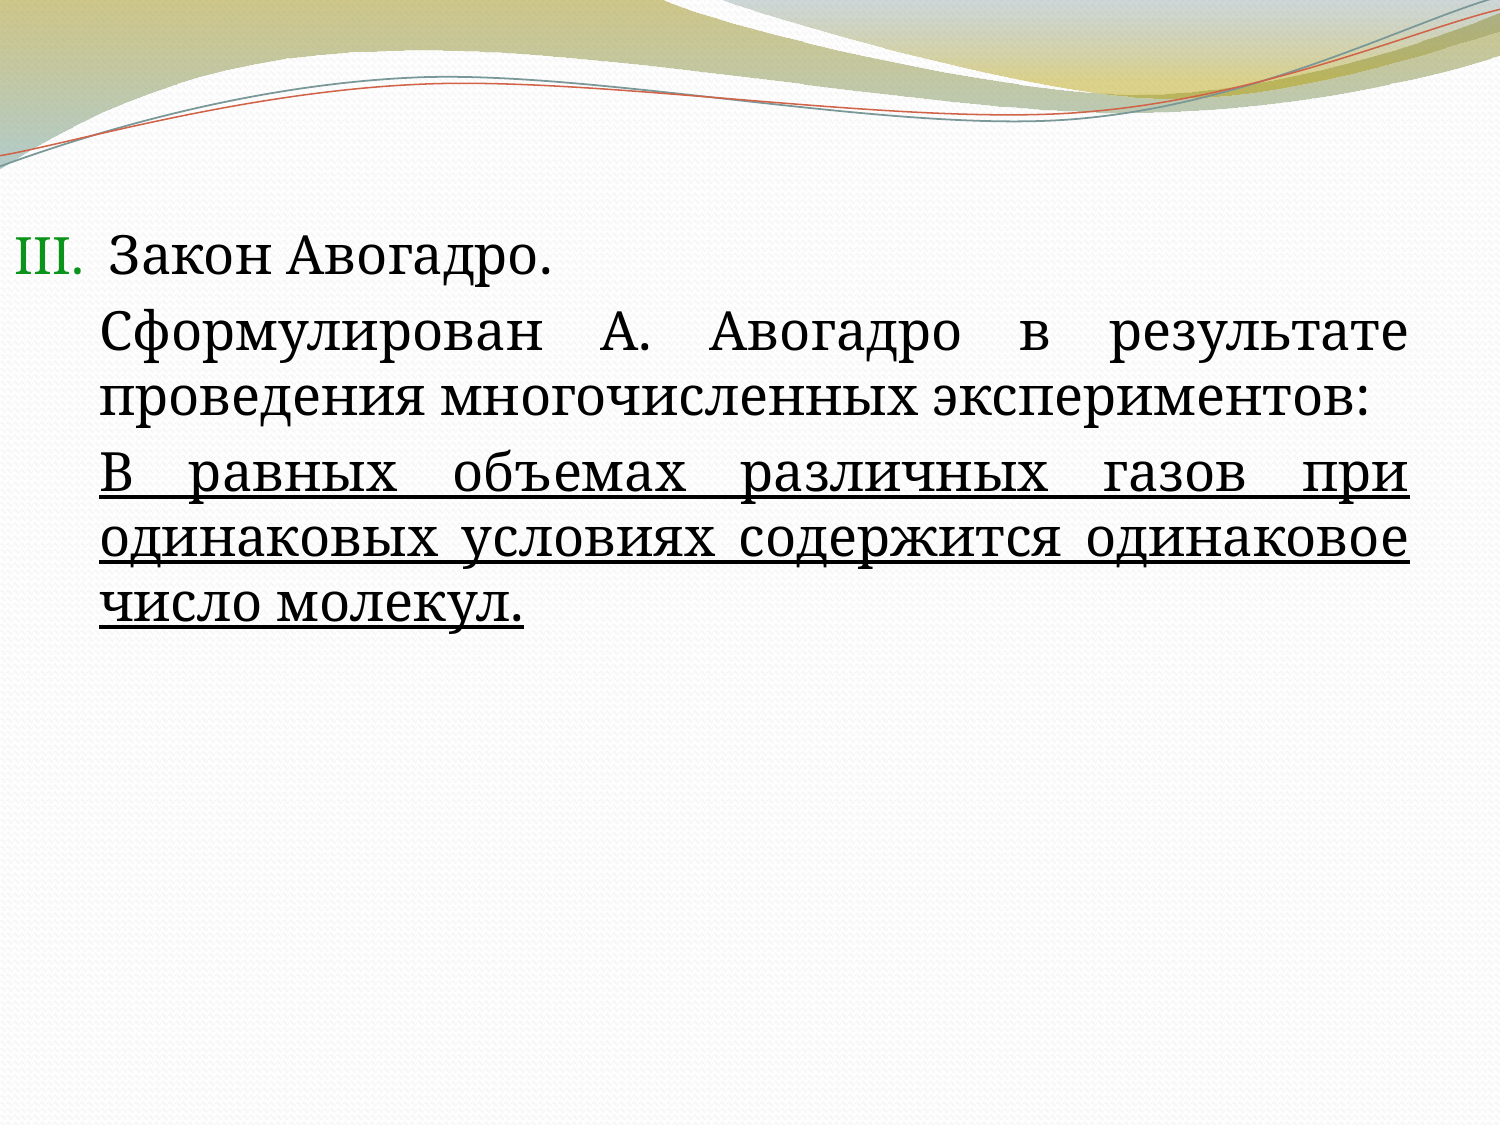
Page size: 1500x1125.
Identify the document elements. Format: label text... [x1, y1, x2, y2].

list Закон Авогадро. Сформулирован А. Авогадро в результате проведения многочисленных экспериментов: В равных объемах различных газов при одинаковых условиях содержится одинаковое число молекул. [0, 137, 1425, 1125]
